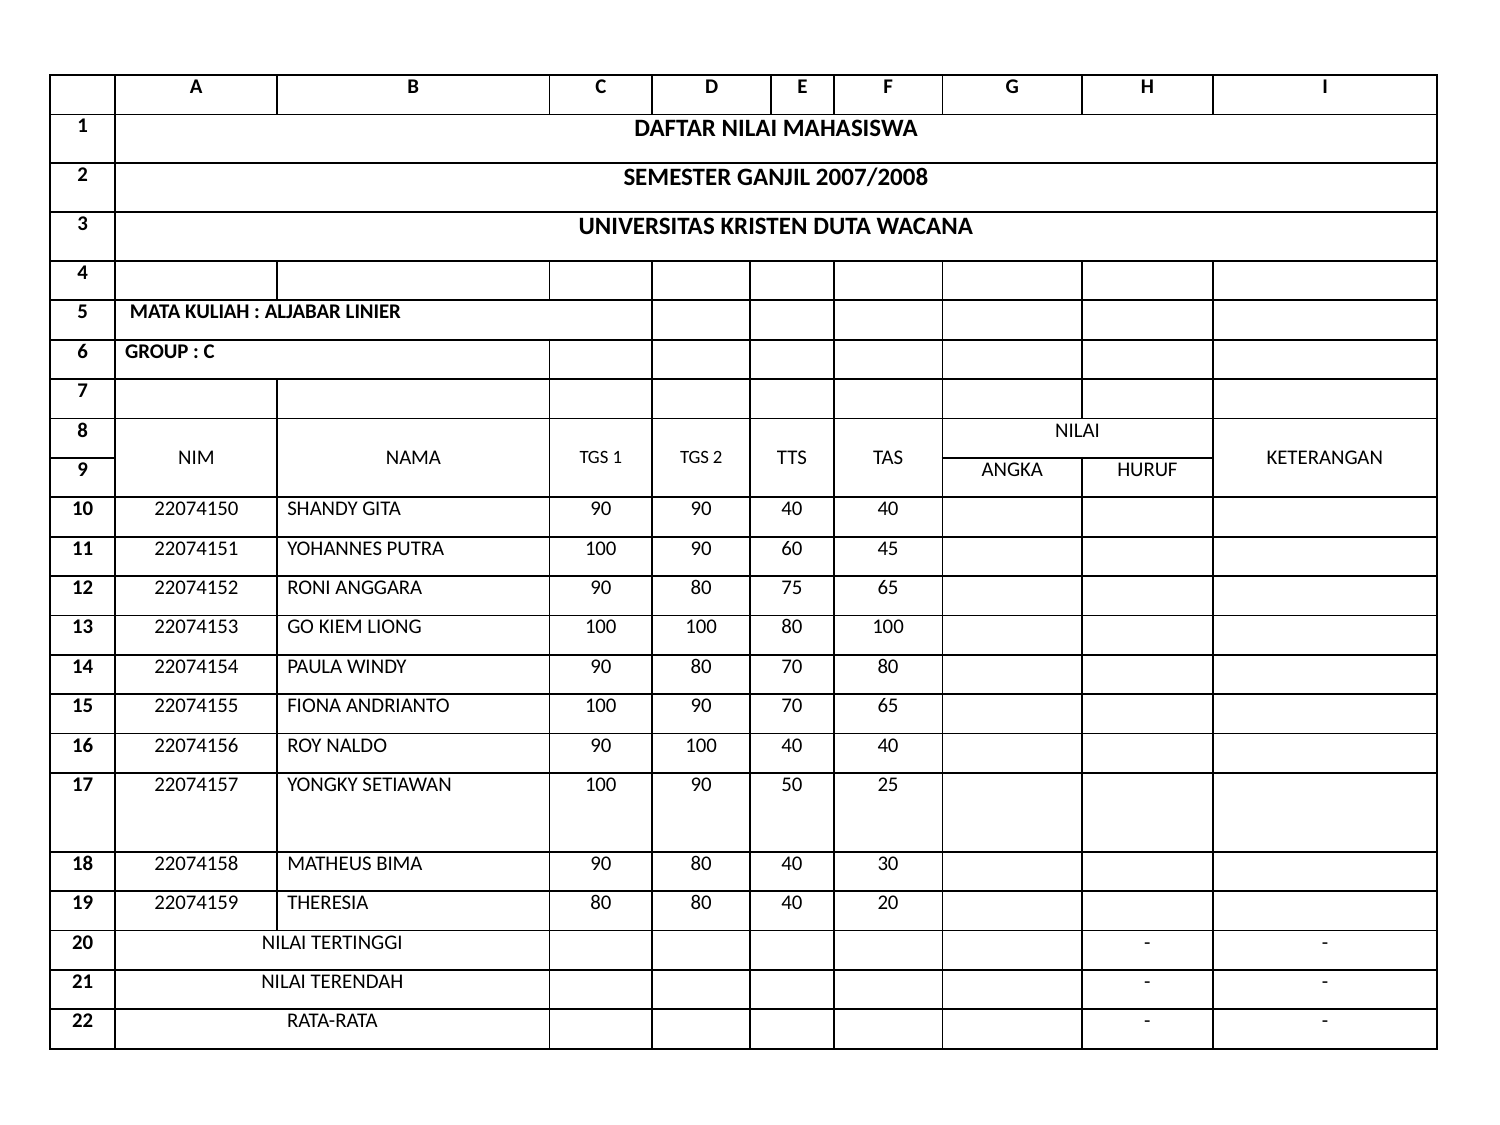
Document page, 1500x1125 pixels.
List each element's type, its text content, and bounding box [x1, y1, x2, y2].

table_cell HURUF [1083, 459, 1212, 496]
table_cell TGS 1 [550, 419, 651, 496]
table_cell 80 [653, 892, 749, 930]
table_cell 22074157 [116, 774, 276, 851]
table_cell [1083, 656, 1212, 693]
table_cell GROUP : C [116, 341, 549, 378]
table_cell - [1214, 971, 1436, 1008]
table_cell [1083, 892, 1212, 930]
table_cell 80 [550, 892, 651, 930]
table_cell 40 [751, 734, 833, 772]
table_cell 18 [51, 853, 114, 890]
table_header H [1083, 76, 1212, 114]
table_cell [1083, 262, 1212, 299]
table_cell - [1083, 931, 1212, 969]
table_cell ROY NALDO [278, 734, 549, 772]
table_cell [1083, 380, 1212, 418]
table_cell [943, 734, 1081, 772]
table_cell 100 [653, 734, 749, 772]
table_cell [1083, 774, 1212, 851]
table_cell 100 [550, 774, 651, 851]
table_cell [550, 380, 651, 418]
table_cell 90 [550, 656, 651, 693]
table_header A [116, 76, 276, 114]
table_cell 22074154 [116, 656, 276, 693]
table_cell [550, 341, 651, 378]
table_cell 17 [51, 774, 114, 851]
table_cell 100 [550, 616, 651, 654]
table_cell [835, 971, 942, 1008]
table_cell 22074151 [116, 538, 276, 575]
table_cell 1 [51, 115, 114, 162]
table_cell [751, 380, 833, 418]
table_cell MATHEUS BIMA [278, 853, 549, 890]
table_cell 80 [751, 616, 833, 654]
table_cell RONI ANGGARA [278, 577, 549, 615]
table_cell 5 [51, 301, 114, 339]
table_cell TGS 2 [653, 419, 749, 496]
table_cell 90 [550, 734, 651, 772]
table_cell 100 [550, 538, 651, 575]
table_cell 2 [51, 164, 114, 211]
table_cell [550, 262, 651, 299]
table_cell 65 [835, 695, 942, 733]
table_header F [835, 76, 942, 114]
table_cell [1083, 577, 1212, 615]
table_cell [1214, 656, 1436, 693]
table_cell [1214, 262, 1436, 299]
table_cell 25 [835, 774, 942, 851]
table_cell [835, 380, 942, 418]
table_cell 22074150 [116, 498, 276, 536]
table_cell [943, 301, 1081, 339]
table_cell [653, 341, 749, 378]
table_cell [943, 695, 1081, 733]
table_cell MATA KULIAH : ALJABAR LINIER [116, 301, 651, 339]
table_cell [550, 971, 651, 1008]
table_cell YOHANNES PUTRA [278, 538, 549, 575]
table_cell 50 [751, 774, 833, 851]
table_cell 22074152 [116, 577, 276, 615]
table_cell [550, 1010, 651, 1048]
table_cell DAFTAR NILAI MAHASISWA [116, 115, 1436, 162]
table_cell 75 [751, 577, 833, 615]
table_cell [1083, 341, 1212, 378]
table_header I [1214, 76, 1436, 114]
table_cell [943, 971, 1081, 1008]
table_cell 9 [51, 459, 114, 496]
table_cell [653, 380, 749, 418]
table_cell 45 [835, 538, 942, 575]
table_cell 70 [751, 695, 833, 733]
table_cell [835, 1010, 942, 1048]
table_cell 4 [51, 262, 114, 299]
table_cell 19 [51, 892, 114, 930]
table_cell [751, 301, 833, 339]
table_cell GO KIEM LIONG [278, 616, 549, 654]
table_cell [278, 262, 549, 299]
table_cell 22 [51, 1010, 114, 1048]
table_cell 40 [751, 498, 833, 536]
table_cell 70 [751, 656, 833, 693]
table_cell [1083, 853, 1212, 890]
table_cell 90 [653, 695, 749, 733]
table_header D [653, 76, 770, 114]
table_cell NILAI TERENDAH [116, 971, 549, 1008]
table_cell 3 [51, 213, 114, 260]
table_cell SEMESTER GANJIL 2007/2008 [116, 164, 1436, 211]
table_cell [943, 262, 1081, 299]
table_cell NILAI [943, 419, 1212, 457]
table_cell [116, 262, 276, 299]
table_cell 100 [653, 616, 749, 654]
table_cell [116, 380, 276, 418]
table_cell 80 [653, 853, 749, 890]
table_header [51, 76, 114, 114]
table_cell [1083, 301, 1212, 339]
table_cell [943, 892, 1081, 930]
table_cell [835, 931, 942, 969]
table_cell NIM [116, 419, 276, 496]
table_cell 20 [835, 892, 942, 930]
table_cell TTS [751, 419, 833, 496]
table_cell [835, 341, 942, 378]
table_cell [943, 498, 1081, 536]
table_cell PAULA WINDY [278, 656, 549, 693]
table_cell [1214, 380, 1436, 418]
table_cell [1083, 616, 1212, 654]
table_cell 22074153 [116, 616, 276, 654]
table_cell [1214, 577, 1436, 615]
table_cell [751, 971, 833, 1008]
table_cell [943, 380, 1081, 418]
table_cell [550, 931, 651, 969]
table_cell THERESIA [278, 892, 549, 930]
table_cell [1214, 892, 1436, 930]
table_cell - [1214, 931, 1436, 969]
table_cell 22074158 [116, 853, 276, 890]
table_cell 90 [550, 853, 651, 890]
table_cell [653, 931, 749, 969]
table_cell [751, 262, 833, 299]
table_cell 7 [51, 380, 114, 418]
table_cell [1214, 498, 1436, 536]
table_cell [1214, 734, 1436, 772]
table_header G [943, 76, 1081, 114]
table_header C [550, 76, 651, 114]
table_cell 40 [835, 498, 942, 536]
table_cell 11 [51, 538, 114, 575]
table_cell 14 [51, 656, 114, 693]
table_cell [943, 931, 1081, 969]
table_cell [1083, 695, 1212, 733]
table_cell NAMA [278, 419, 549, 496]
table_cell TAS [835, 419, 942, 496]
table_cell 22074159 [116, 892, 276, 930]
table_cell [653, 262, 749, 299]
table_cell [751, 931, 833, 969]
table_cell SHANDY GITA [278, 498, 549, 536]
table_cell [943, 1010, 1081, 1048]
table_cell 22074156 [116, 734, 276, 772]
table_cell [278, 380, 549, 418]
table_header B [278, 76, 549, 114]
table_cell 6 [51, 341, 114, 378]
table_cell 30 [835, 853, 942, 890]
table_cell 22074155 [116, 695, 276, 733]
table_cell 100 [835, 616, 942, 654]
table_cell [835, 262, 942, 299]
table_cell RATA-RATA [116, 1010, 549, 1048]
table_cell 90 [550, 498, 651, 536]
table_cell [653, 1010, 749, 1048]
table_cell [1214, 853, 1436, 890]
table_cell YONGKY SETIAWAN [278, 774, 549, 851]
table_cell NILAI TERTINGGI [116, 931, 549, 969]
table_cell [1214, 341, 1436, 378]
table_cell 90 [550, 577, 651, 615]
table_cell 40 [751, 853, 833, 890]
table_cell - [1083, 971, 1212, 1008]
table_cell 60 [751, 538, 833, 575]
table_cell 15 [51, 695, 114, 733]
table_cell 12 [51, 577, 114, 615]
table_cell [751, 1010, 833, 1048]
table_cell 10 [51, 498, 114, 536]
table_cell UNIVERSITAS KRISTEN DUTA WACANA [116, 213, 1436, 260]
table_cell [1214, 616, 1436, 654]
table_cell [1083, 538, 1212, 575]
table_cell 90 [653, 498, 749, 536]
table_cell 40 [835, 734, 942, 772]
table_cell - [1083, 1010, 1212, 1048]
table_cell [653, 971, 749, 1008]
table_cell [943, 656, 1081, 693]
table_cell [1083, 498, 1212, 536]
table_cell [1214, 774, 1436, 851]
table_cell [1214, 695, 1436, 733]
table_cell KETERANGAN [1214, 419, 1436, 496]
table_cell [943, 616, 1081, 654]
table_cell 65 [835, 577, 942, 615]
table_cell 80 [835, 656, 942, 693]
table_cell [1214, 538, 1436, 575]
table_header E [772, 76, 833, 114]
table_cell 100 [550, 695, 651, 733]
table_cell FIONA ANDRIANTO [278, 695, 549, 733]
table_cell [943, 538, 1081, 575]
table_cell 13 [51, 616, 114, 654]
table_cell [943, 577, 1081, 615]
table_cell [943, 774, 1081, 851]
table_cell [943, 341, 1081, 378]
table_cell [751, 341, 833, 378]
table_cell [1083, 734, 1212, 772]
table_cell 40 [751, 892, 833, 930]
table_cell [653, 301, 749, 339]
table_cell 16 [51, 734, 114, 772]
table_cell 21 [51, 971, 114, 1008]
table_cell - [1214, 1010, 1436, 1048]
table_cell [835, 301, 942, 339]
table_cell ANGKA [943, 459, 1081, 496]
table_cell 20 [51, 931, 114, 969]
table_cell 80 [653, 577, 749, 615]
table_cell 80 [653, 656, 749, 693]
table_cell [1214, 301, 1436, 339]
table_cell 8 [51, 419, 114, 457]
table_cell 90 [653, 538, 749, 575]
table_cell 90 [653, 774, 749, 851]
table_cell [943, 853, 1081, 890]
